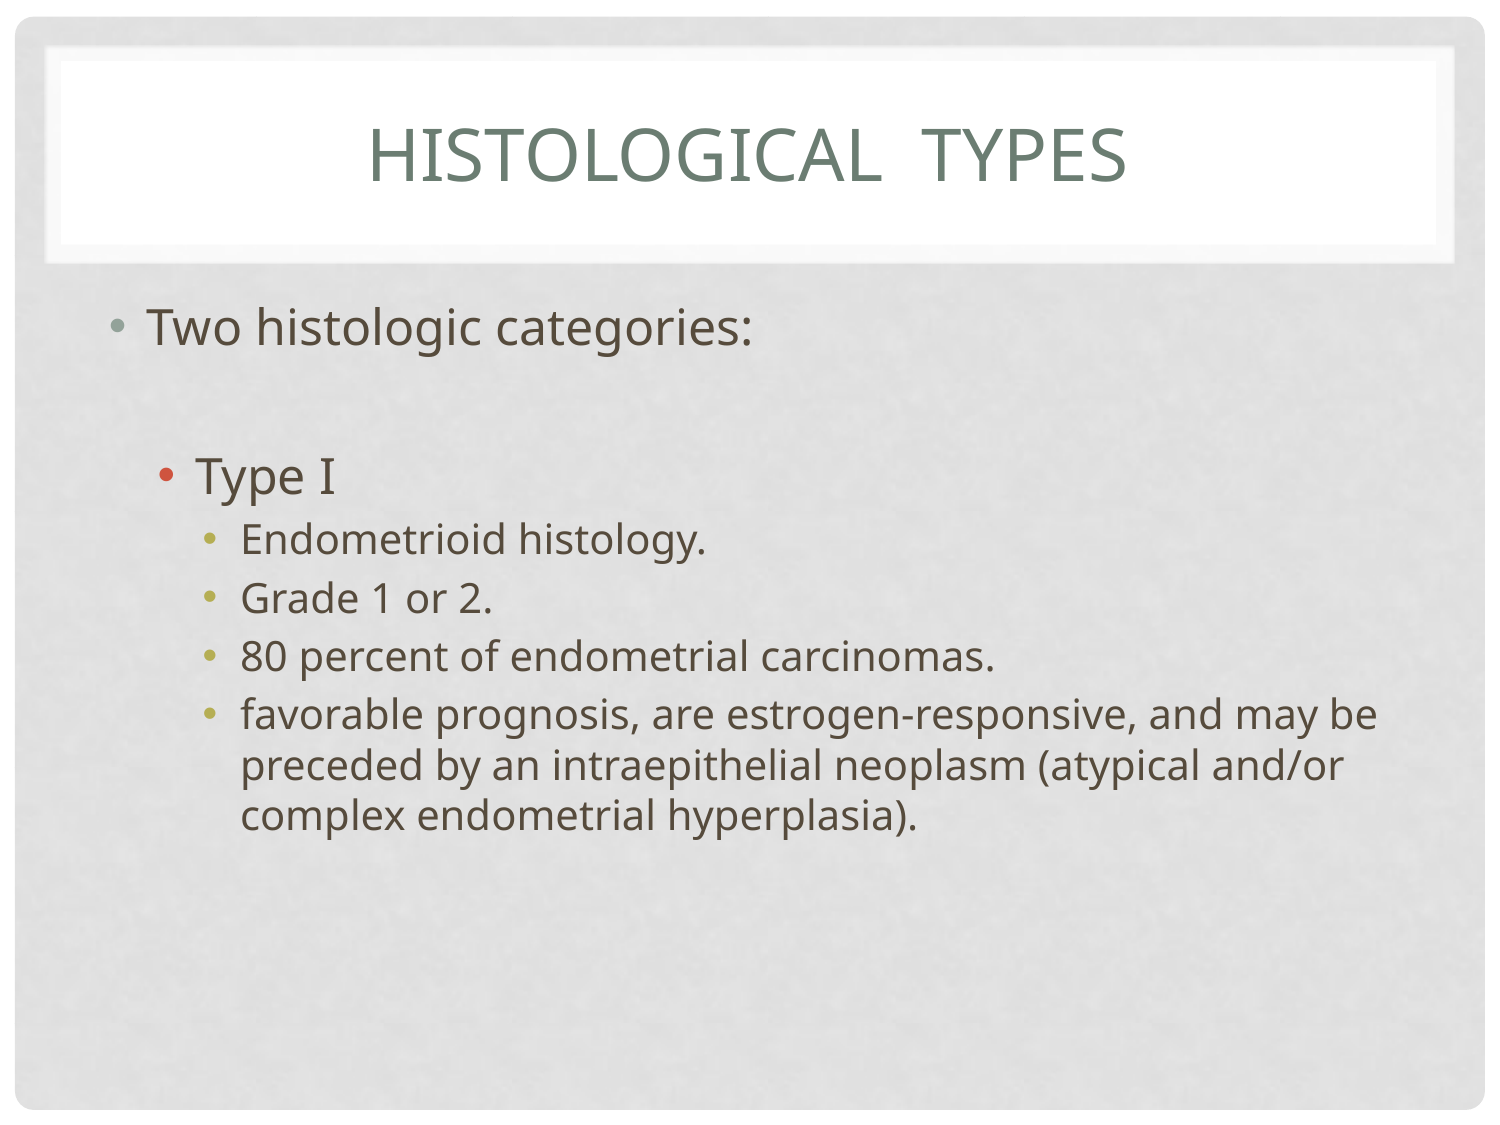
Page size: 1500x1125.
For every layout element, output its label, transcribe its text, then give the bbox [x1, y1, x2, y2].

list Two histologic categories: Type I Endometrioid histology. Grade 1 or 2. 80 percent of endometrial carcinomas. favorable prognosis, are estrogen-responsive, and may be preceded by an intraepithelial neoplasm (atypical and/or complex endometrial hyperplasia). [75, 287, 1425, 1005]
title Histological types [69, 66, 1425, 238]
